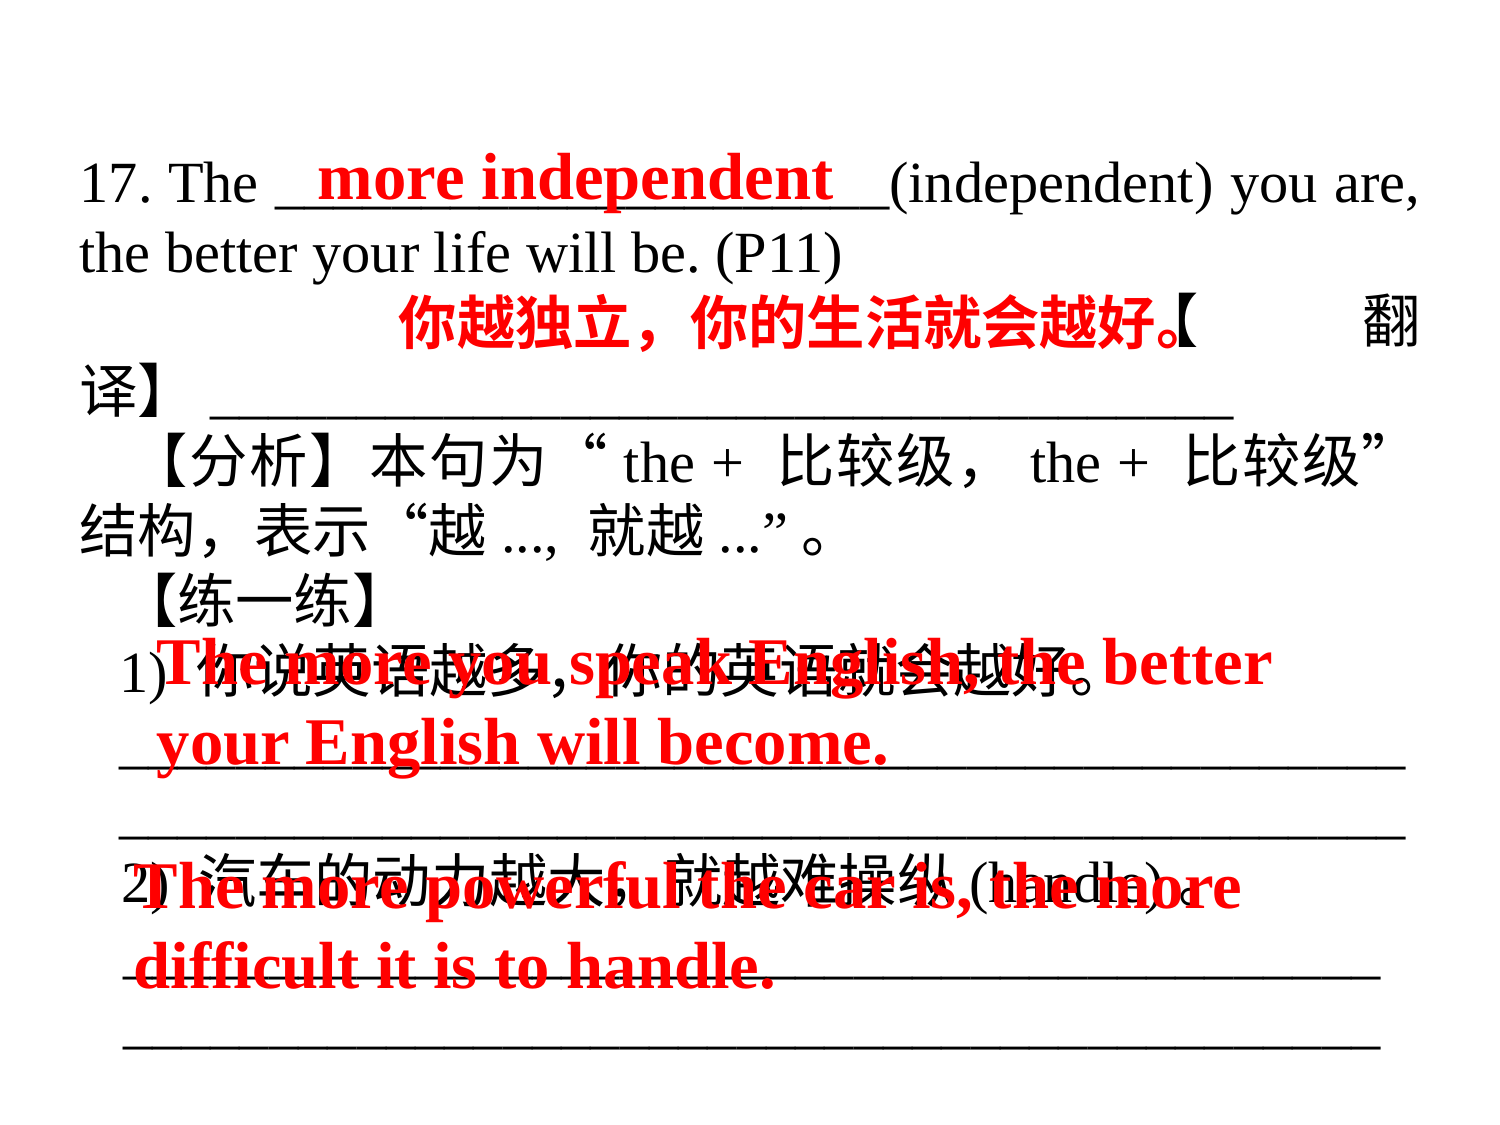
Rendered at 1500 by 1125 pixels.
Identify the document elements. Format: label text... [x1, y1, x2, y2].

text_box 你越独立，你的生活就会越好。 [384, 278, 1230, 364]
text_box more independent [303, 125, 866, 221]
text_box The more powerful the car is, the more difficult it is to handle. [102, 834, 1435, 1009]
text_box 17. The _____________________(independent) you are, the better your life will be. (P11) 【翻译】___________________________________ 【分析】本句为“the + 比较级，the + 比较级”结构，表示“越..., 就越...”。 【练一练】 1) 你说英语越多，你的英语就会越好。 ____________________________________________ ____________________________________________ 2) 汽车的动力越大，就越难操纵(handle)。 ___________________________________________ ___________________________________________ [64, 137, 1436, 1062]
text_box The more you speak English, the better your English will become. [102, 610, 1471, 785]
